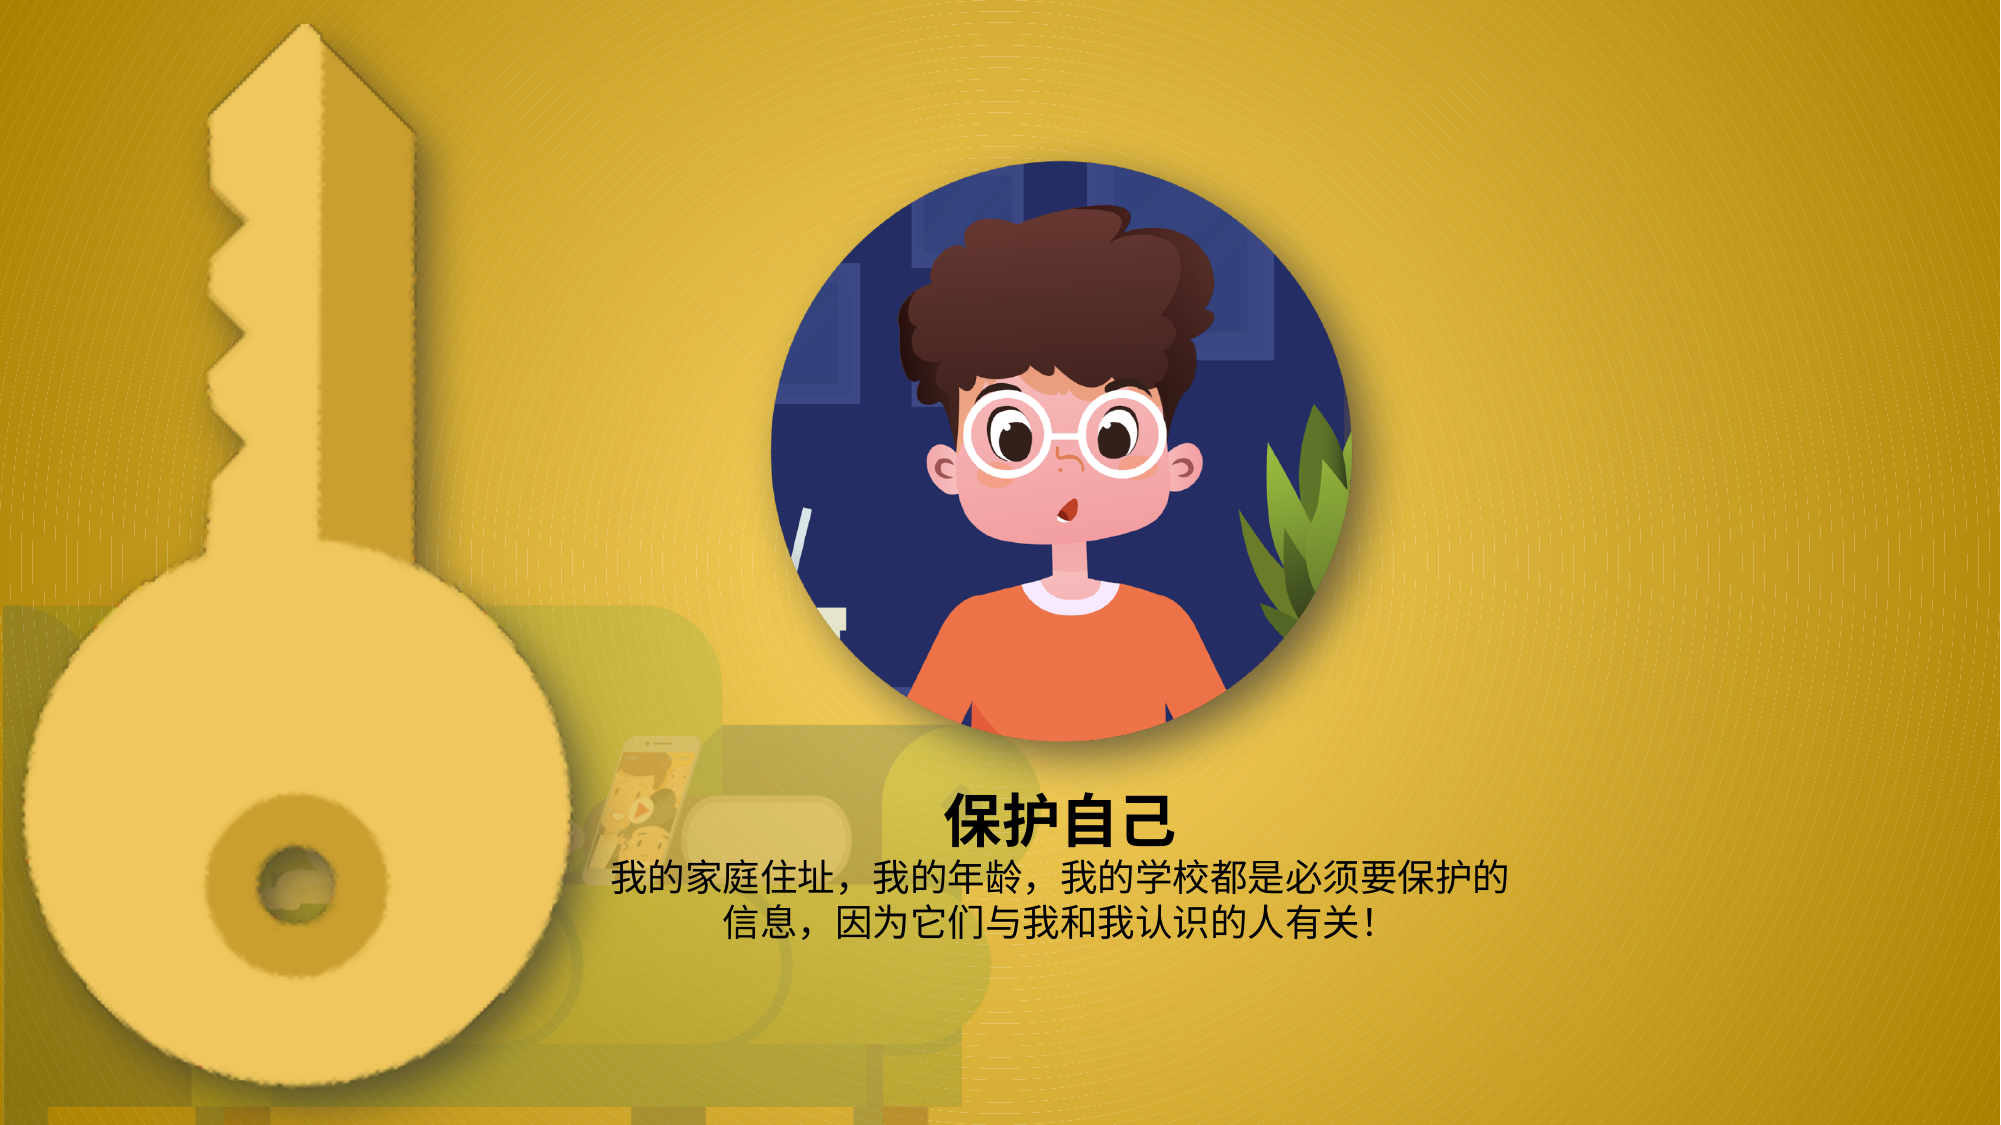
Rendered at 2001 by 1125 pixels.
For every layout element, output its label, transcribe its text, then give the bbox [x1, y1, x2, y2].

text_box 保护自己 我的家庭住址，我的年龄，我的学校都是必须要保护的 信息，因为它们与我和我认识的人有关！ [1072, 776, 1554, 997]
picture [0, 9, 1440, 1125]
